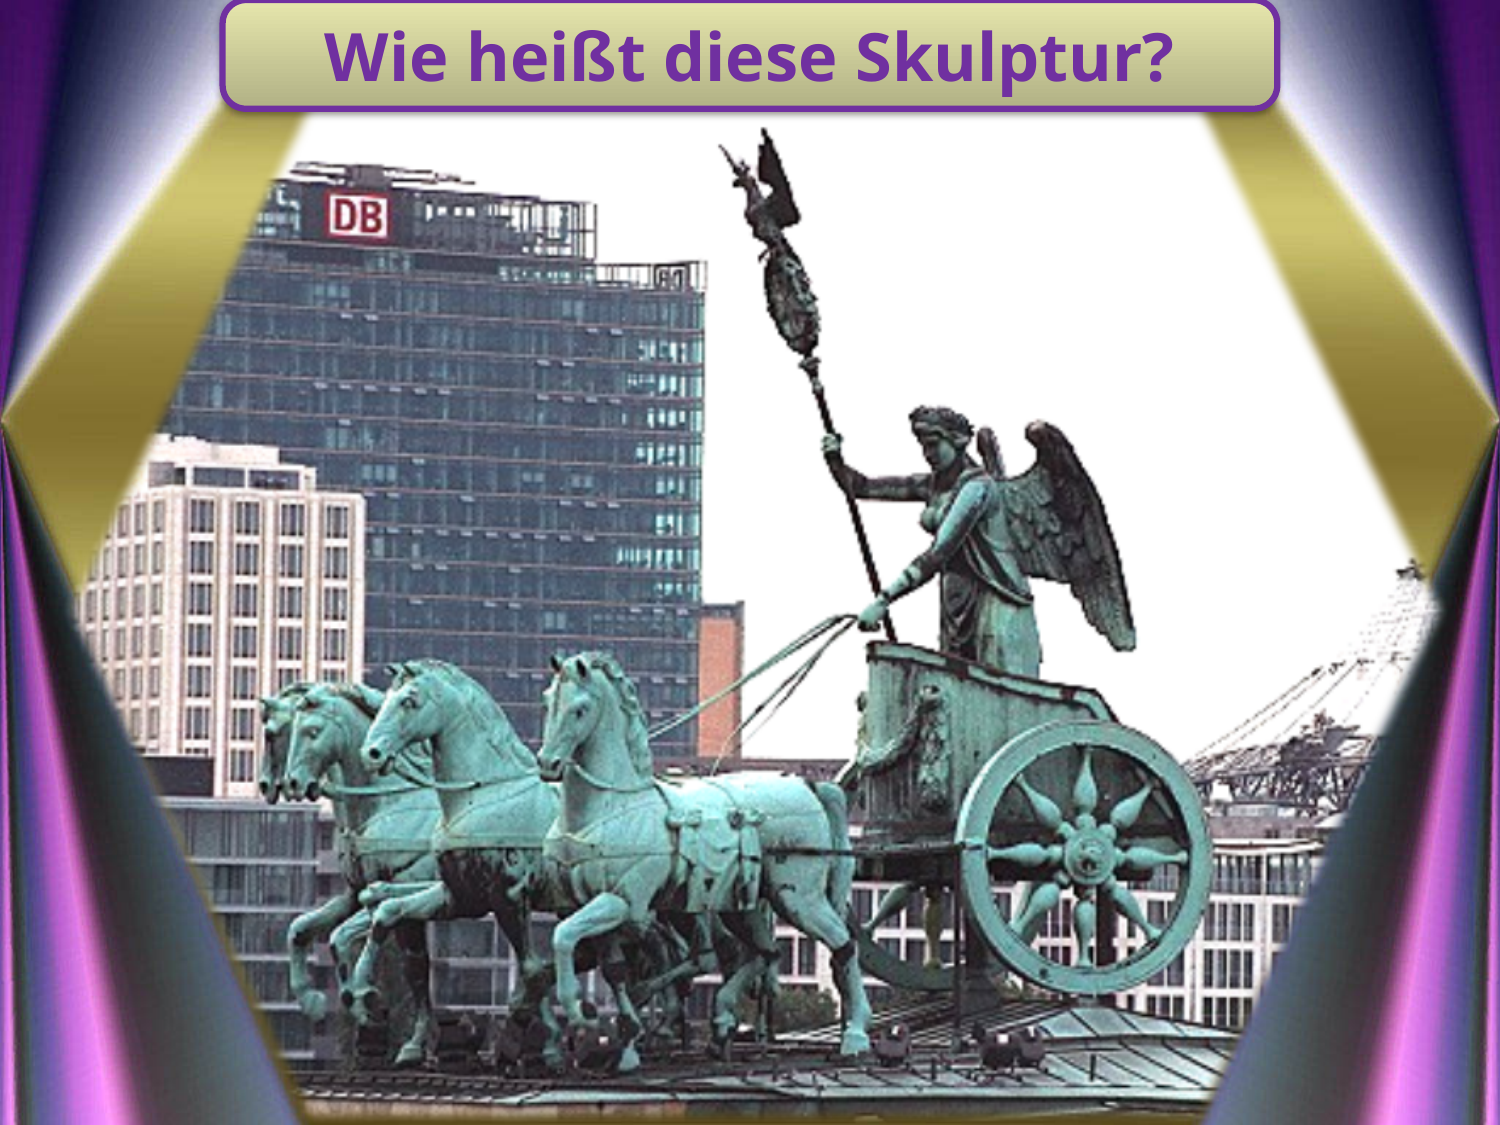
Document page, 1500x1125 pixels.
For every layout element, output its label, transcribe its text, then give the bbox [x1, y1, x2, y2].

picture [0, 0, 1500, 1125]
text_box Wie heißt diese Skulptur? [221, 0, 1279, 96]
